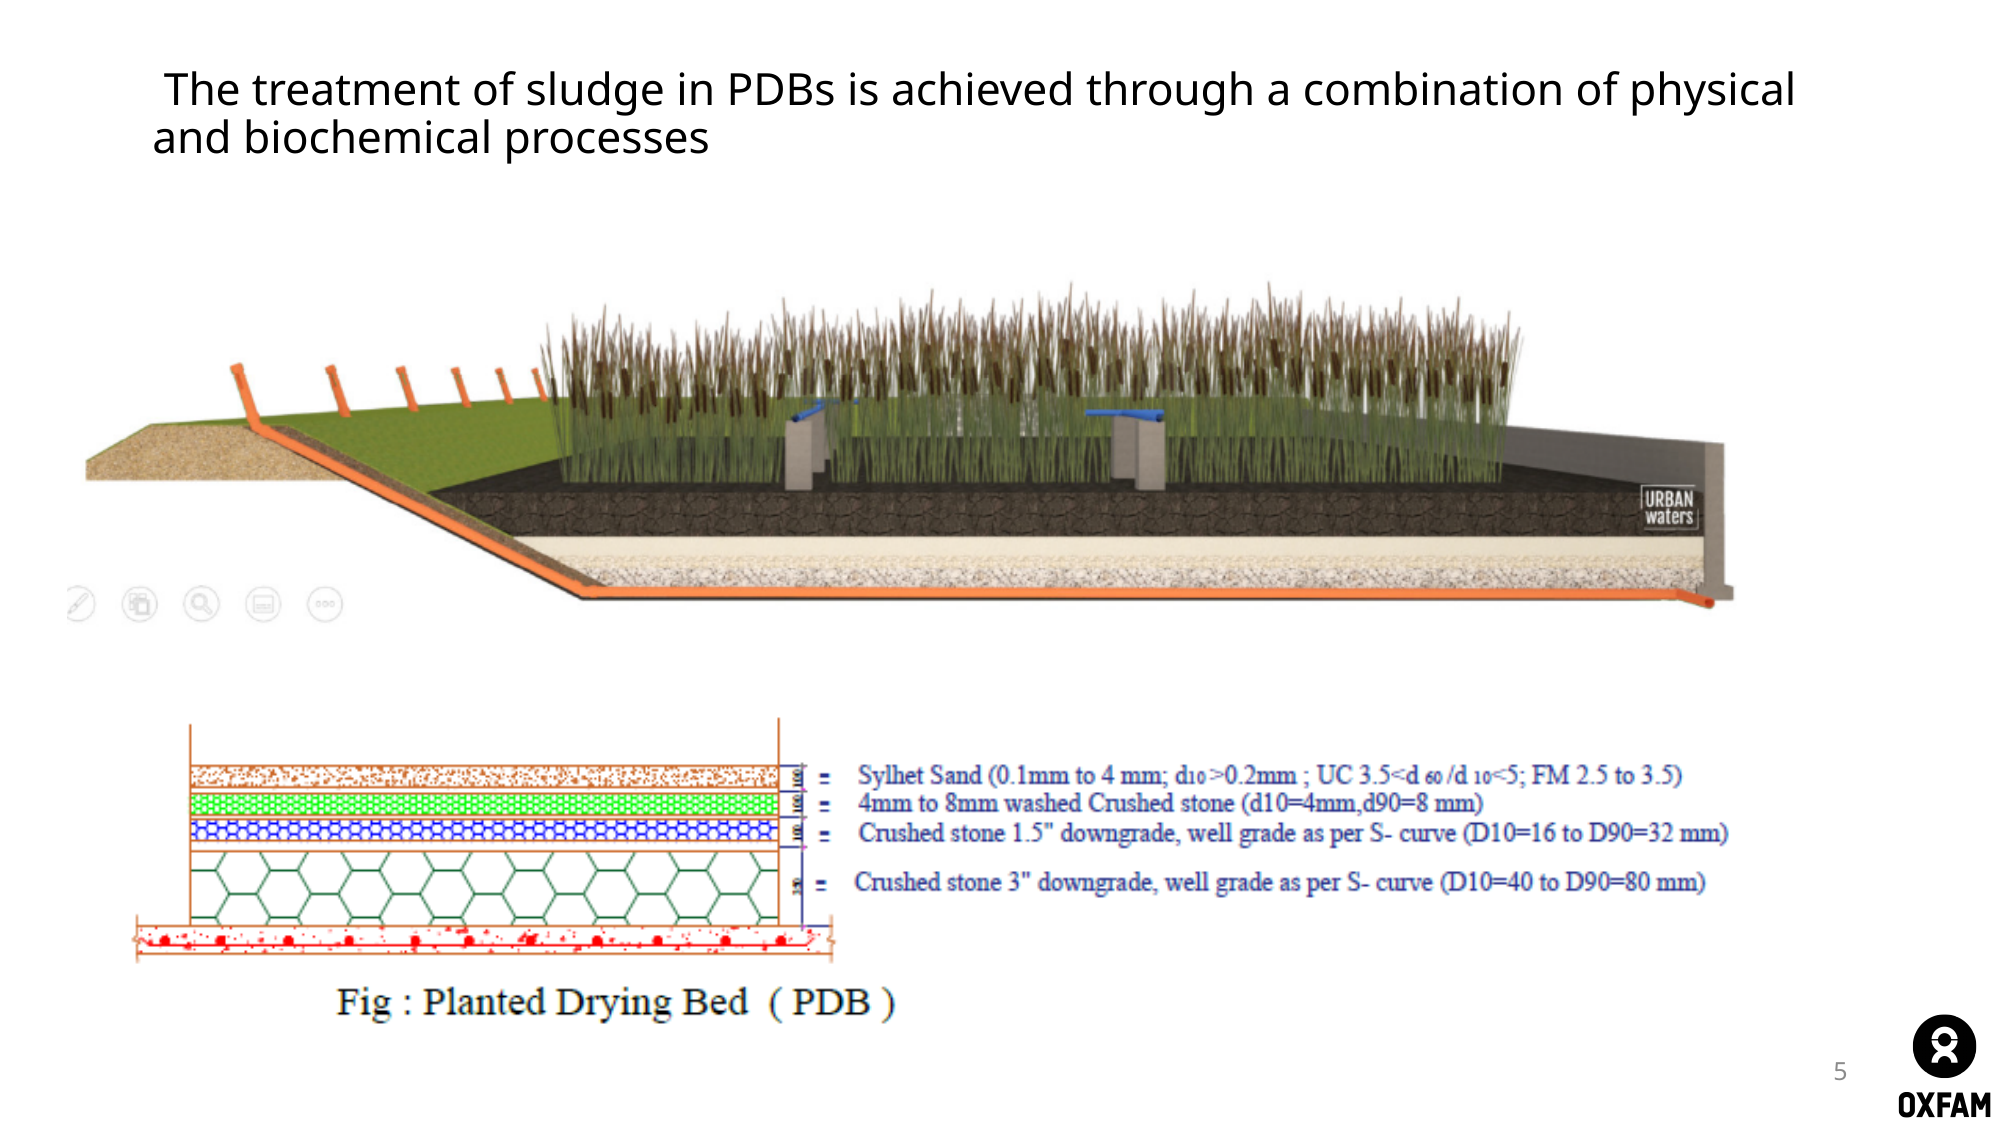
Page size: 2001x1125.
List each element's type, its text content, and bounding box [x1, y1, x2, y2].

title The treatment of sludge in PDBs is achieved through a combination of physical and biochemical processes [137, 59, 1863, 278]
picture [96, 697, 1746, 1043]
picture [1895, 1011, 1994, 1121]
slide_number 5 [1412, 1042, 1863, 1103]
picture [67, 259, 1776, 642]
